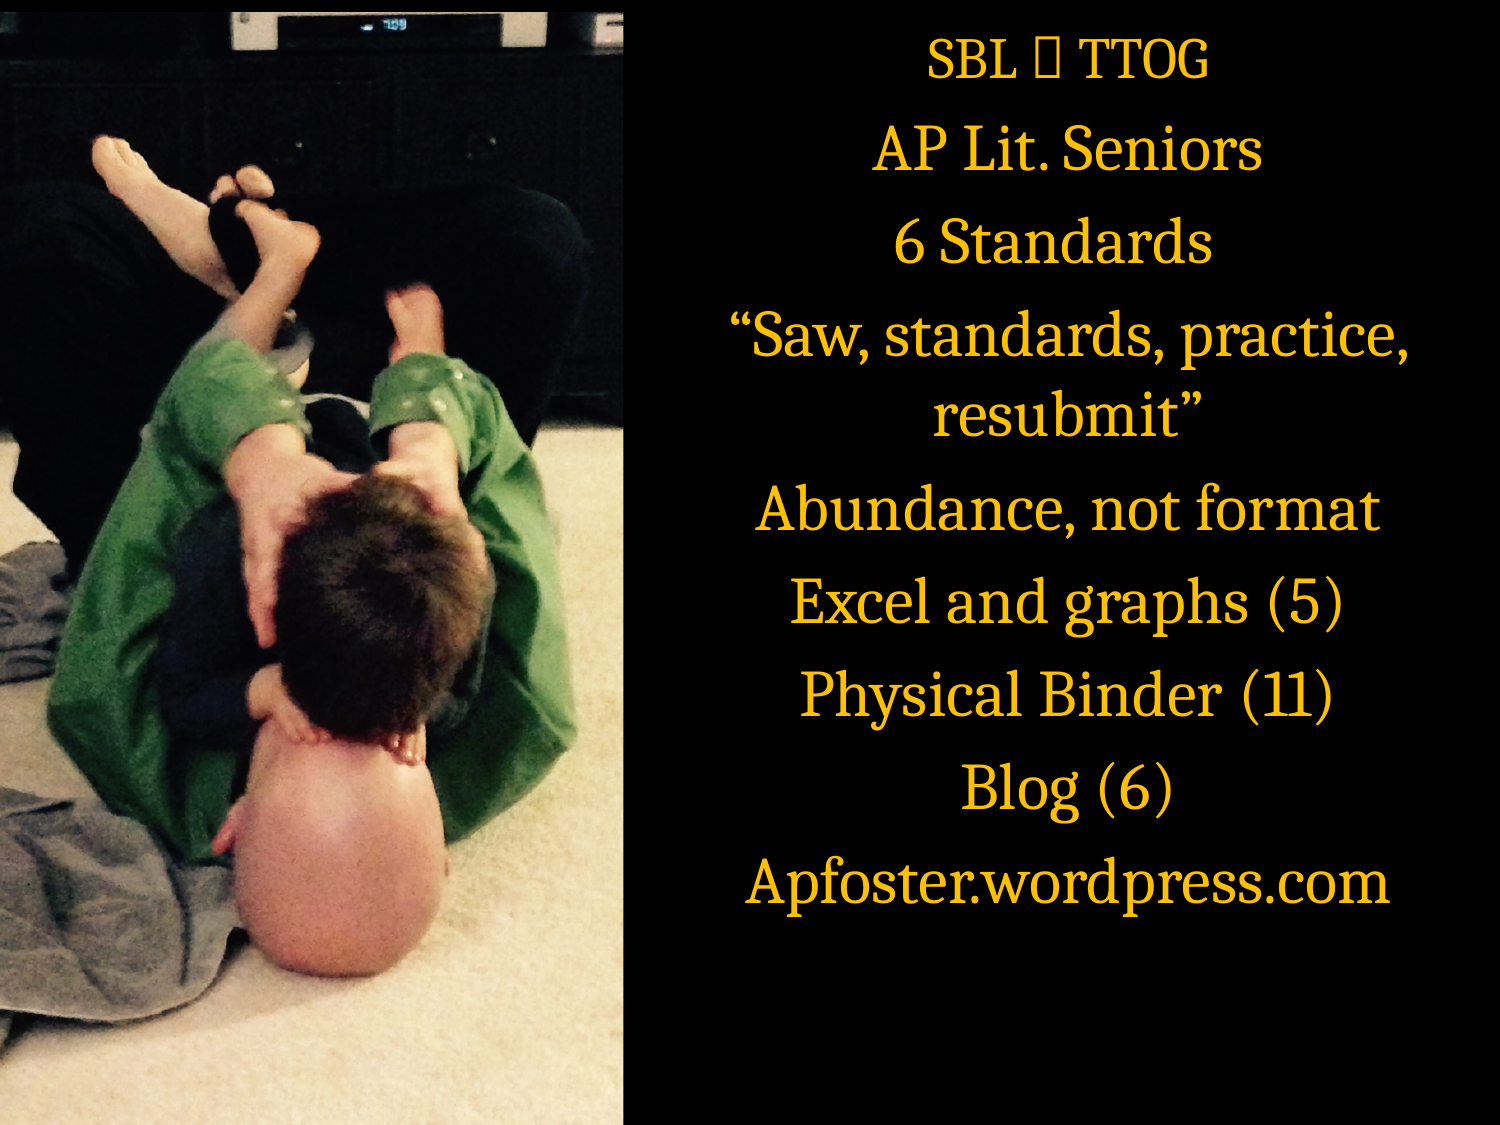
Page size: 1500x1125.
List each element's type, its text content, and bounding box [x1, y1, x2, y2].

picture [0, 12, 624, 1125]
subtitle SBL  TTOG AP Lit. Seniors 6 Standards “Saw, standards, practice, resubmit” Abundance, not format Excel and graphs (5) Physical Binder (11) Blog (6) Apfoster.wordpress.com [637, 12, 1500, 1125]
